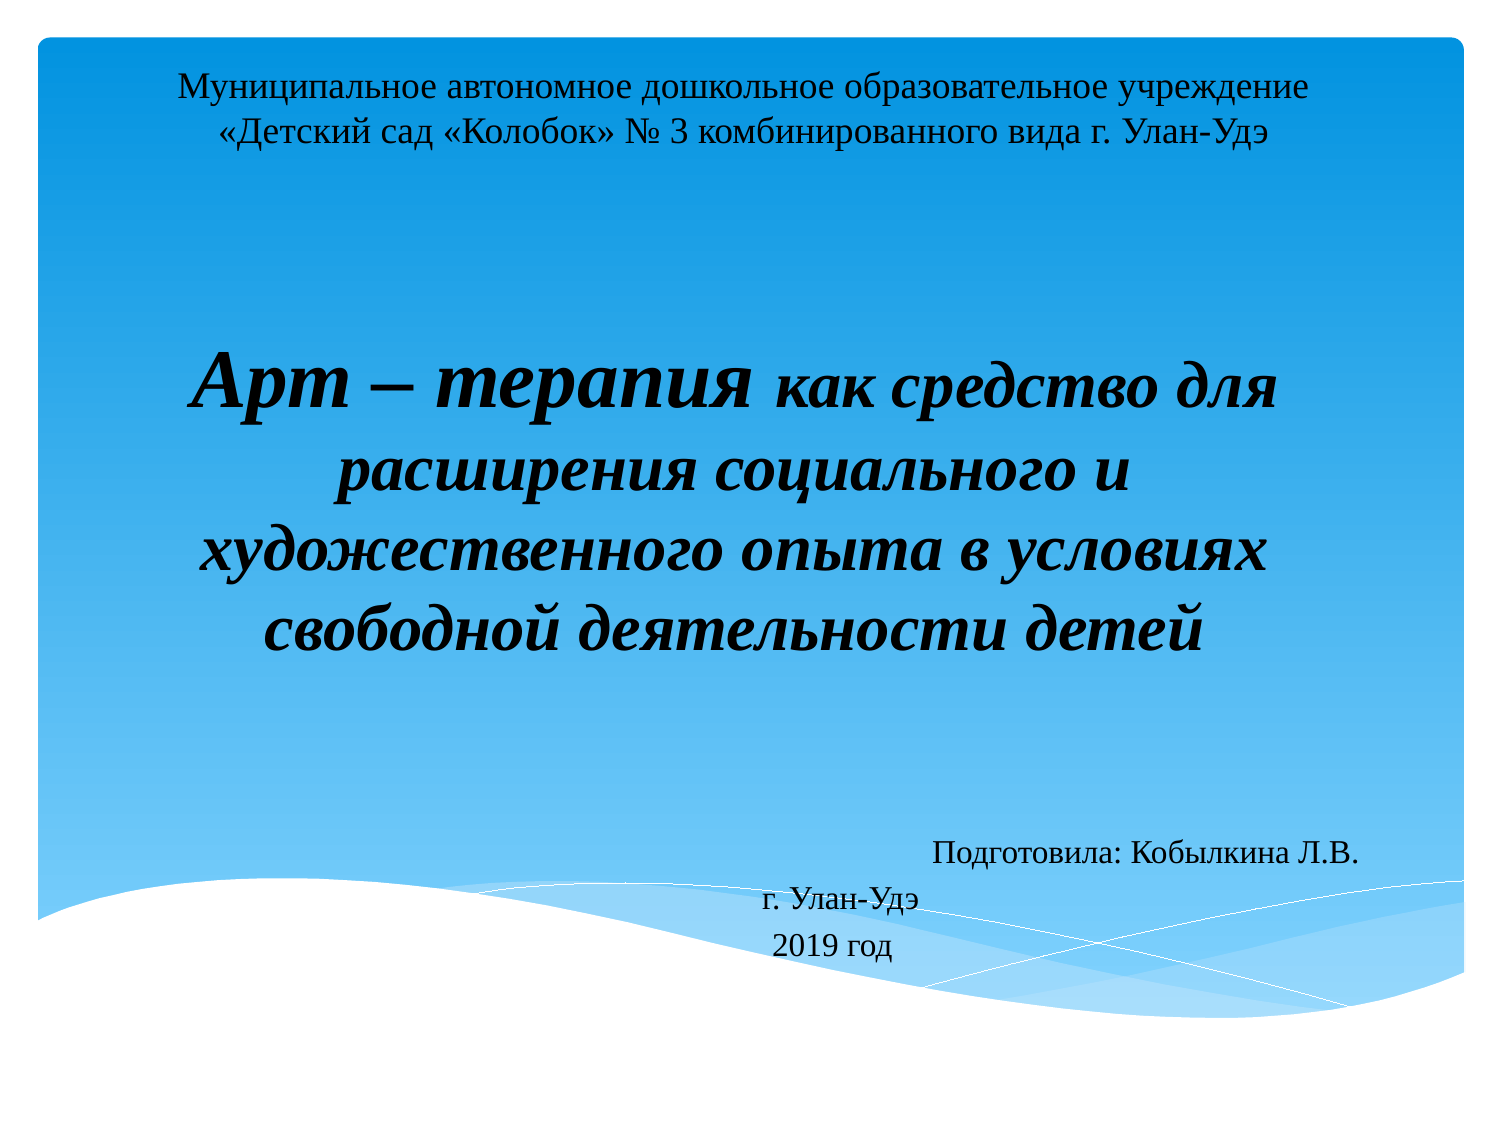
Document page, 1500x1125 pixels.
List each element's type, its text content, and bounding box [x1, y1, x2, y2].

subtitle Подготовила: Кобылкина Л.В. г. Улан-Удэ 2019 год [218, 822, 1447, 1041]
text_box Муниципальное автономное дошкольное образовательное учреждение «Детский сад «Колобок» № 3 комбинированного вида г. Улан-Удэ [158, 54, 1329, 159]
title Арт – терапия как средство для расширения социального и художественного опыта в условиях свободной деятельности детей [146, 302, 1324, 752]
